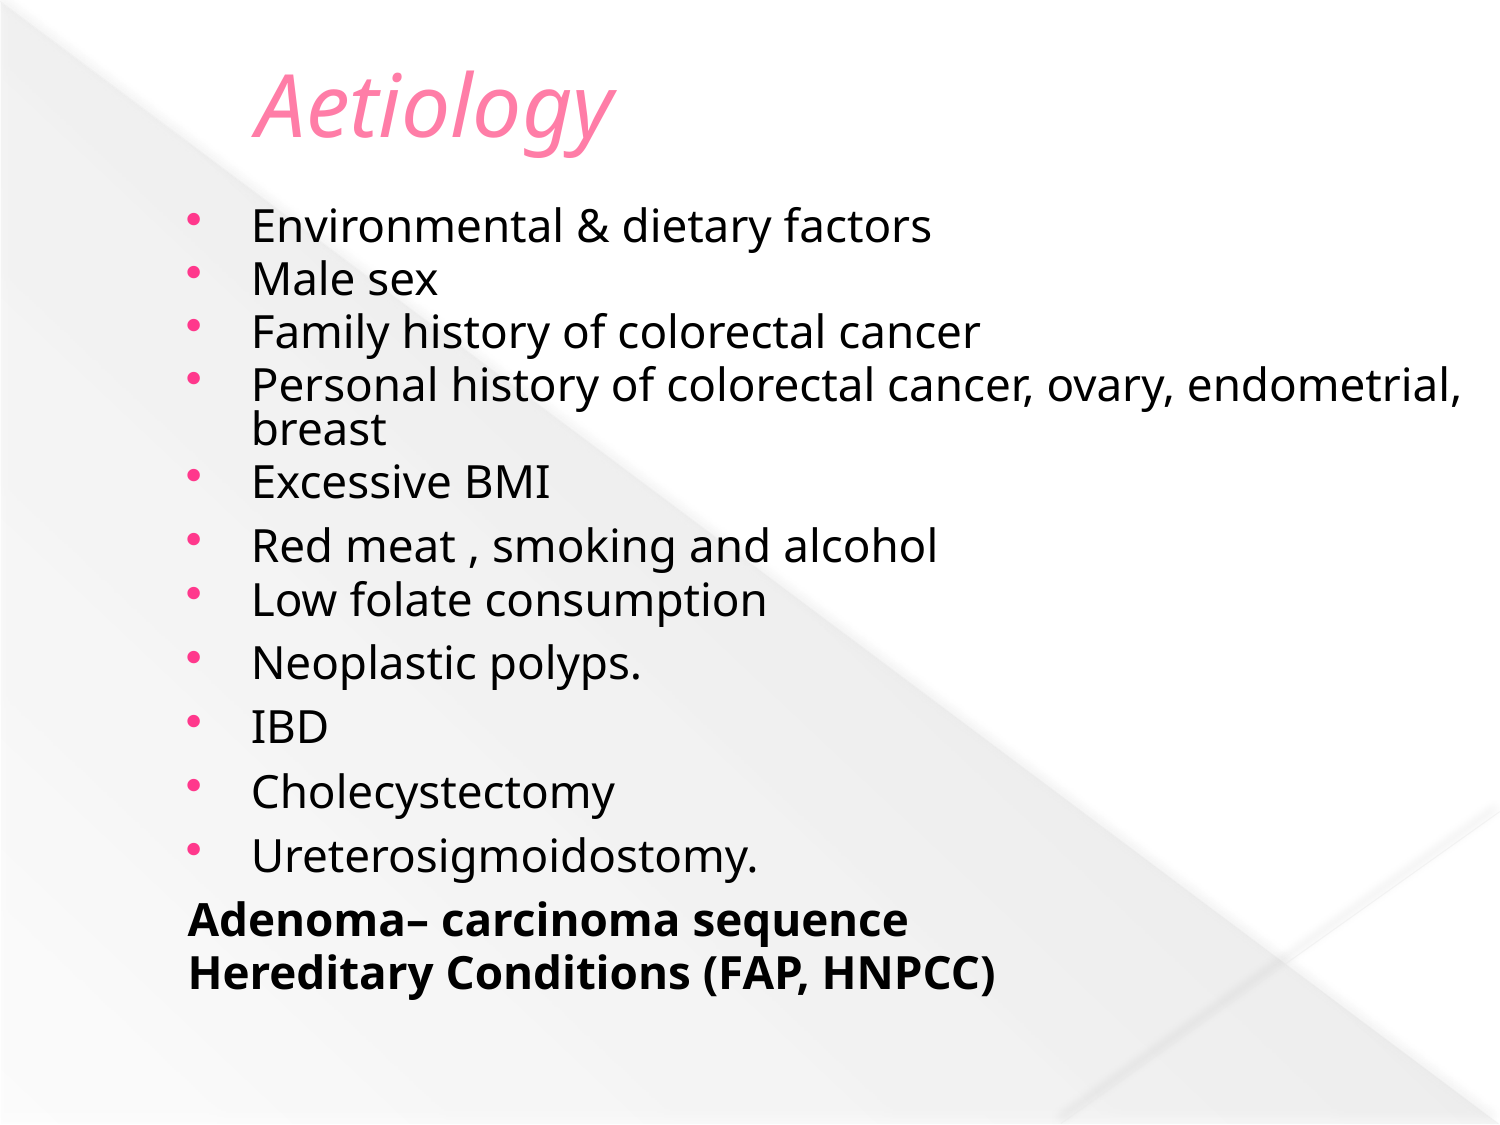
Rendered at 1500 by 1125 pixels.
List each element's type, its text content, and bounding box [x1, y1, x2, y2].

title Aetiology [162, 8, 1388, 197]
list Environmental & dietary factors Male sex Family history of colorectal cancer Personal history of colorectal cancer, ovary, endometrial, breast Excessive BMI Red meat , smoking and alcohol Low folate consumption Neoplastic polyps. IBD Cholecystectomy Ureterosigmoidostomy. Adenoma– carcinoma sequence Hereditary Conditions (FAP, HNPCC) [162, 200, 1500, 943]
